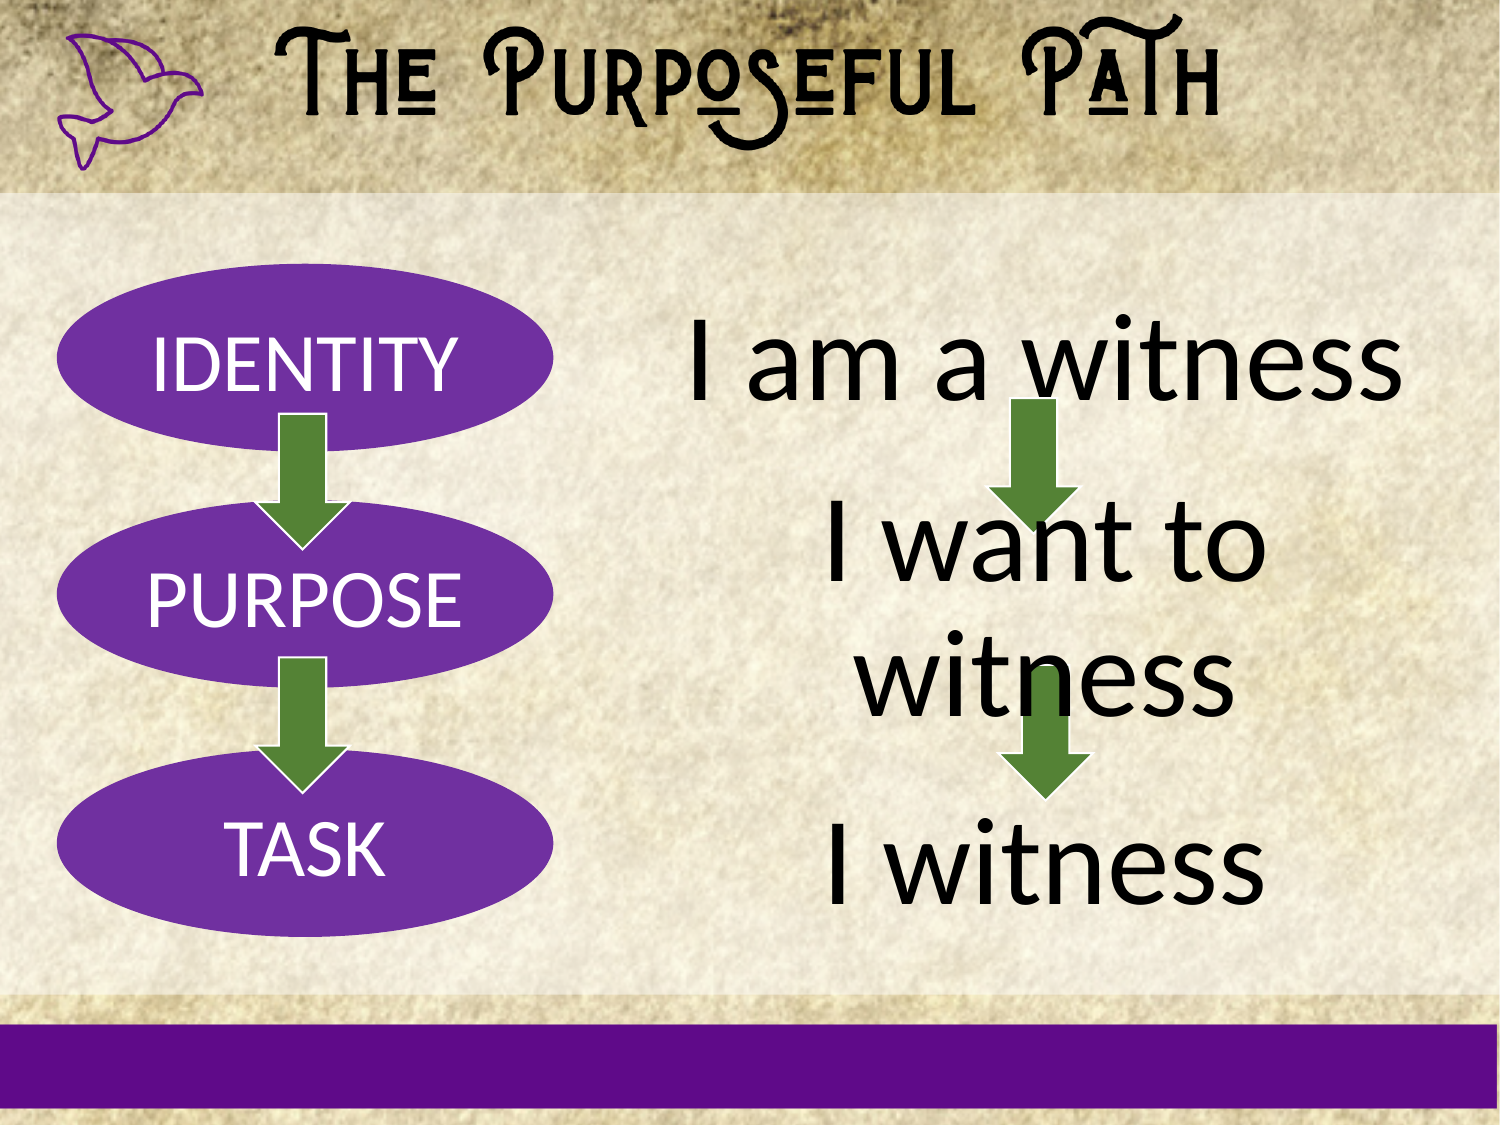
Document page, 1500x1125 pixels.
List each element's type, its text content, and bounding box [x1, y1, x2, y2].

text_box [1008, 397, 1059, 466]
text_box PURPOSE [55, 500, 555, 689]
subtitle I am a witness [625, 284, 1466, 452]
text_box IDENTITY [55, 262, 555, 453]
text_box I want to witness [625, 466, 1466, 633]
picture [0, 0, 1500, 192]
text_box [995, 663, 1096, 803]
text_box [0, 192, 1500, 996]
picture [0, 996, 1500, 1125]
text_box [252, 412, 353, 551]
text_box TASK [55, 749, 555, 939]
text_box [252, 656, 353, 795]
text_box I witness [625, 789, 1466, 956]
